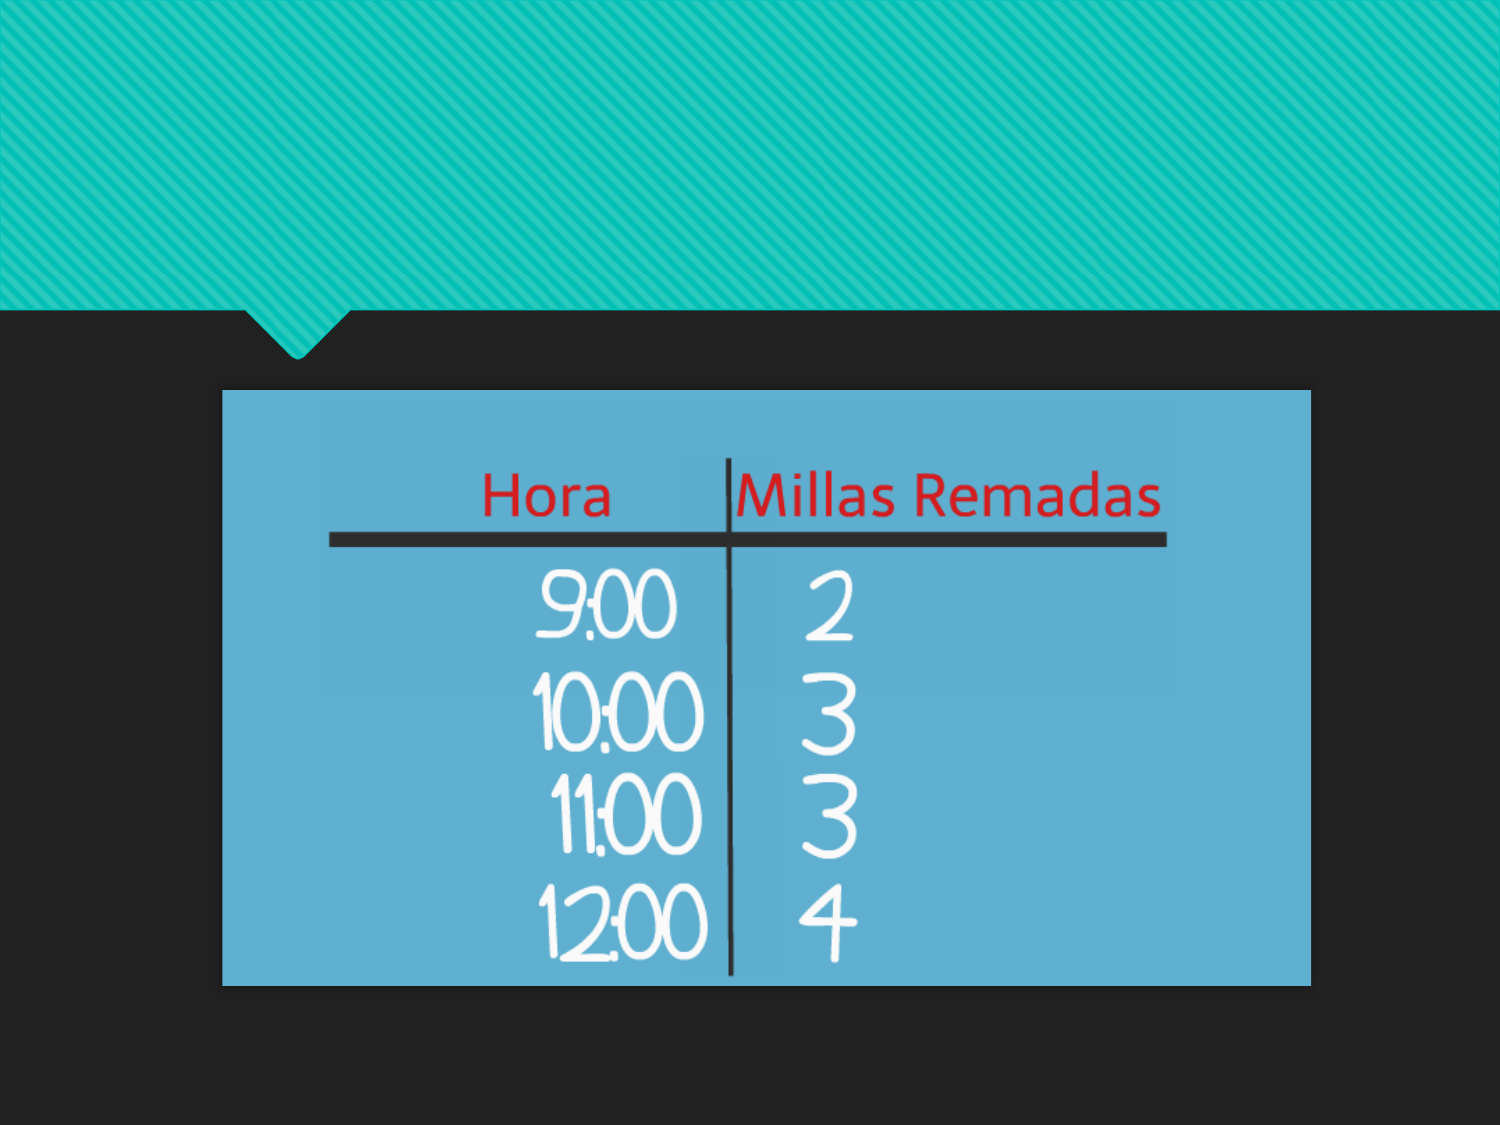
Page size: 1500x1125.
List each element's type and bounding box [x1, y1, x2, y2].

list [222, 389, 1312, 987]
